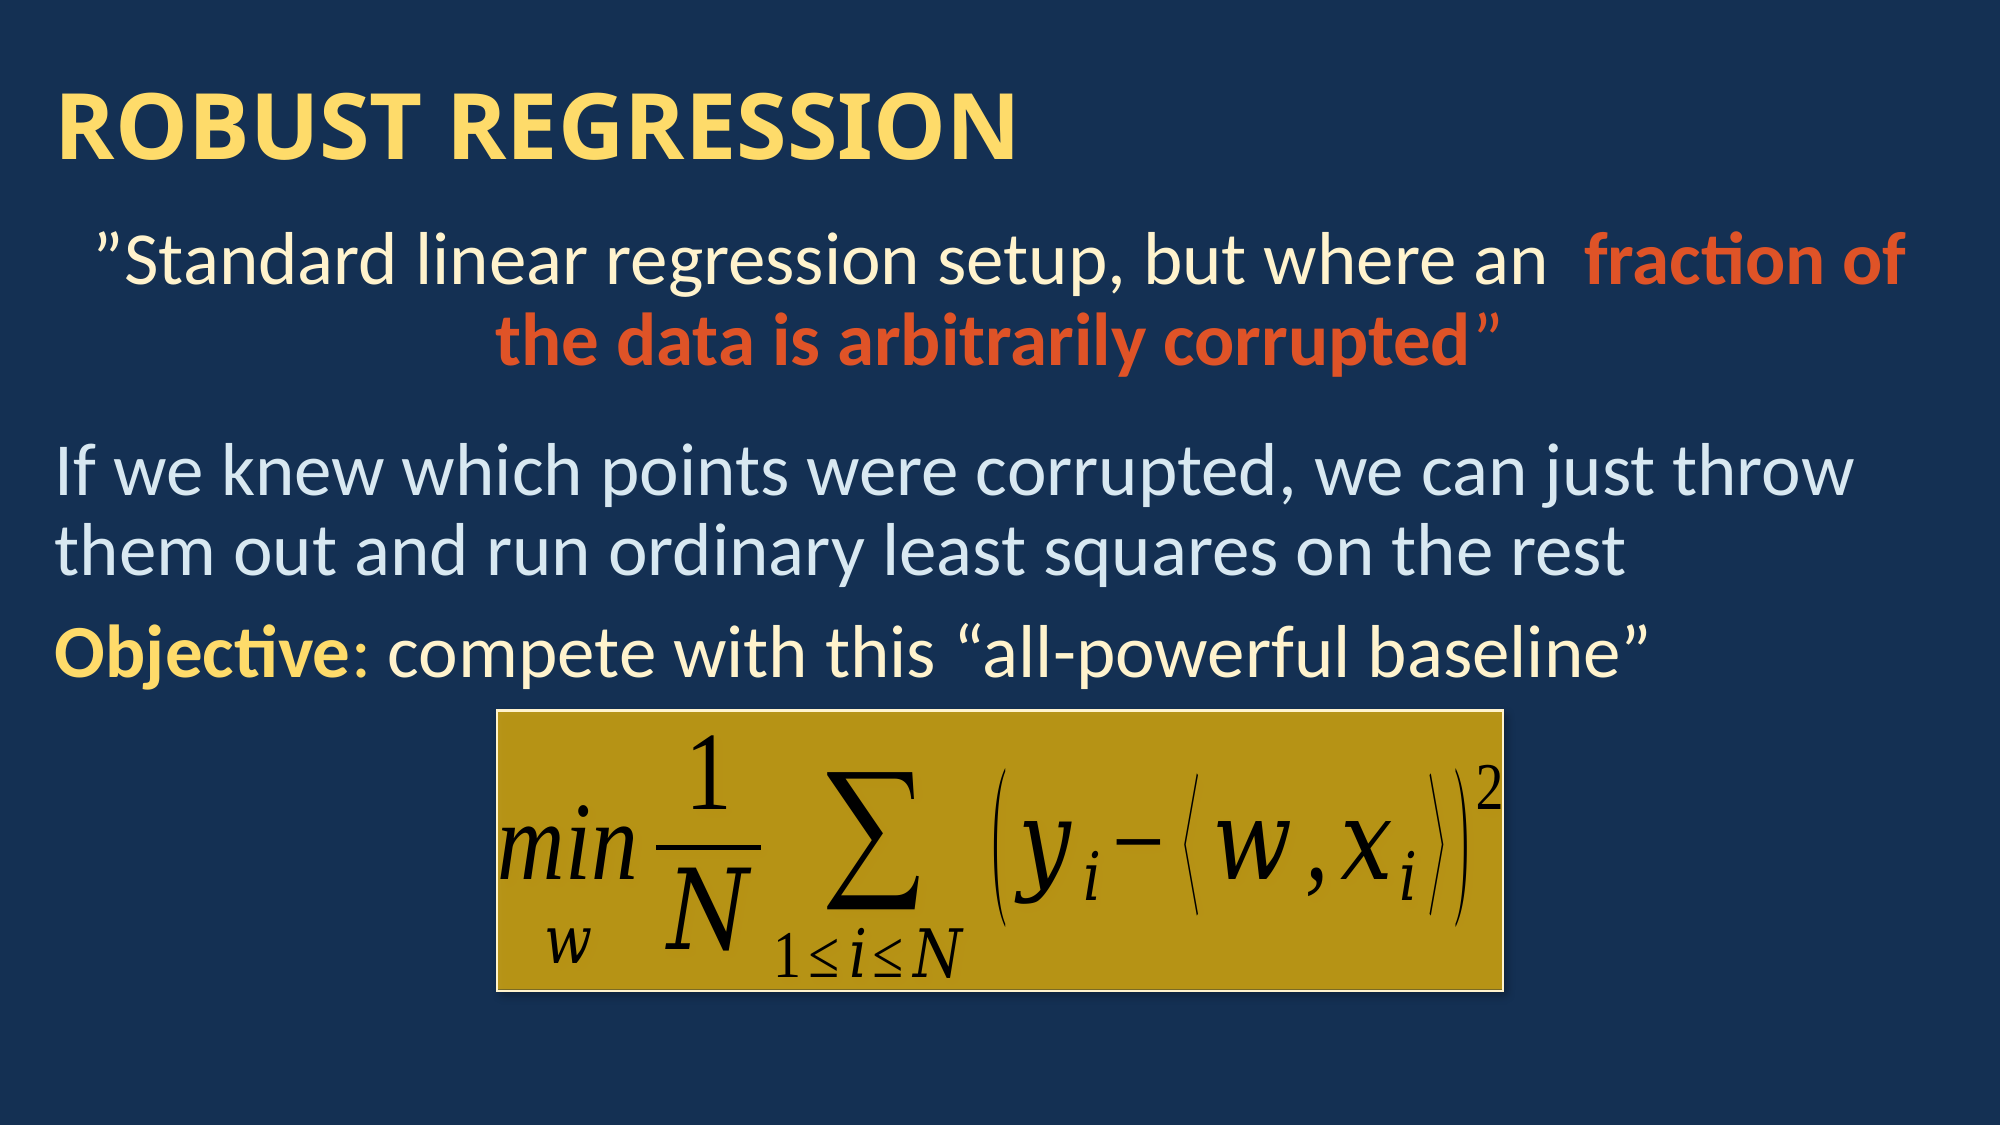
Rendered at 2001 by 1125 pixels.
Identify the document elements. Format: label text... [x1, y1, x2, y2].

title ROBUST REGRESSION [39, 46, 1960, 213]
